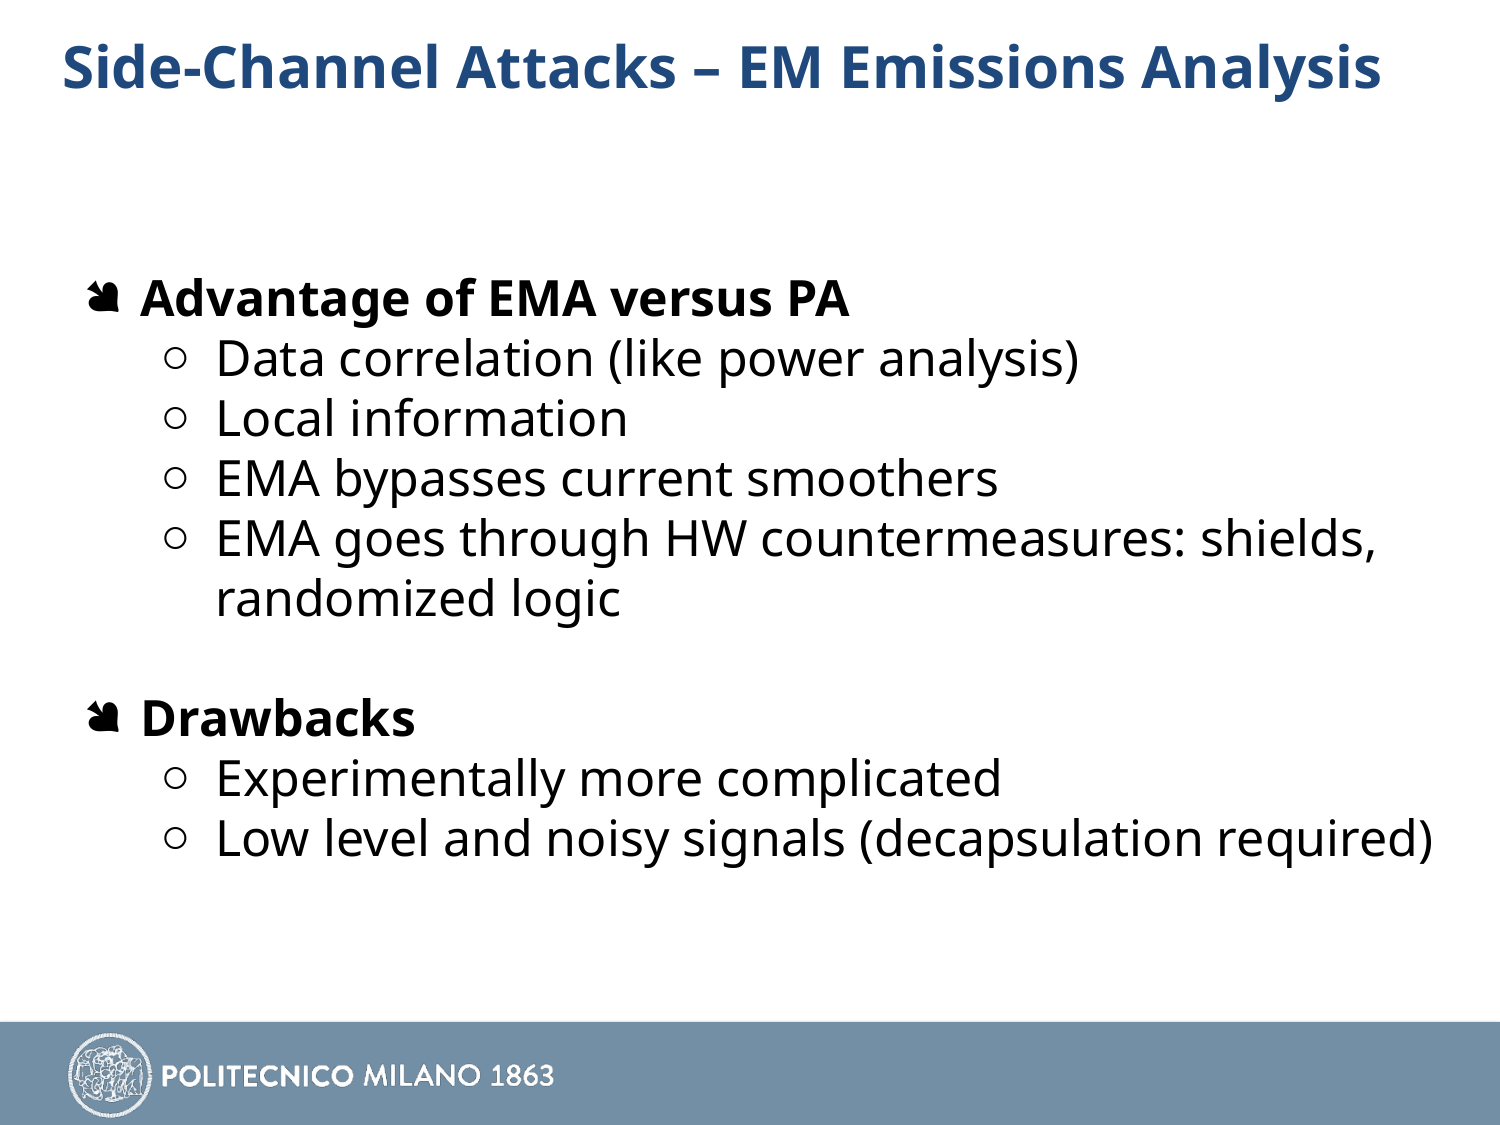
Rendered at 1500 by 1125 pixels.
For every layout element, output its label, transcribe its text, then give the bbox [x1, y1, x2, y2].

title Side-Channel Attacks – EM Emissions Analysis [47, 22, 1455, 161]
text_box Advantage of EMA versus PA Data correlation (like power analysis) Local information EMA bypasses current smoothers EMA goes through HW countermeasures: shields, randomized logic Drawbacks Experimentally more complicated Low level and noisy signals (decapsulation required) [50, 251, 1455, 965]
picture [62, 1027, 561, 1122]
